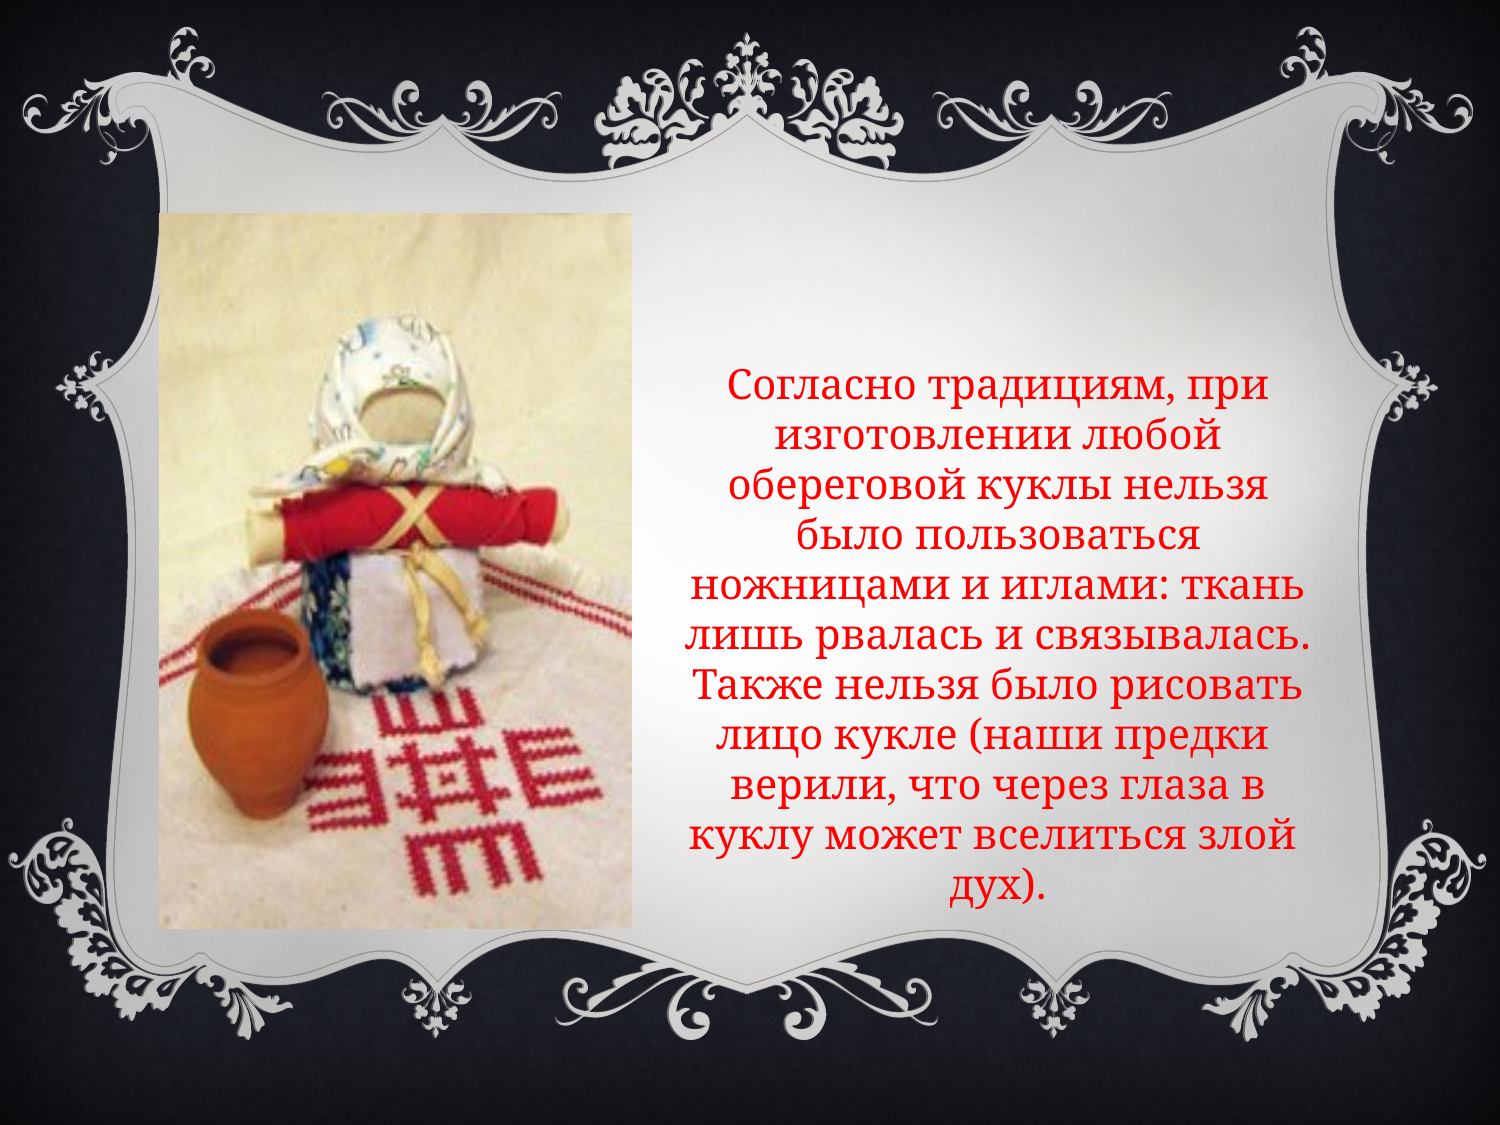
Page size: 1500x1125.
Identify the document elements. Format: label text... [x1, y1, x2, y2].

text_box Согласно традициям, при изготовлении любой обереговой куклы нельзя было пользоваться ножницами и иглами: ткань лишь рвалась и связывалась. Также нельзя было рисовать лицо кукле (наши предки верили, что через глаза в куклу может вселиться злой дух). [655, 350, 1341, 1016]
picture [0, 0, 1500, 1125]
